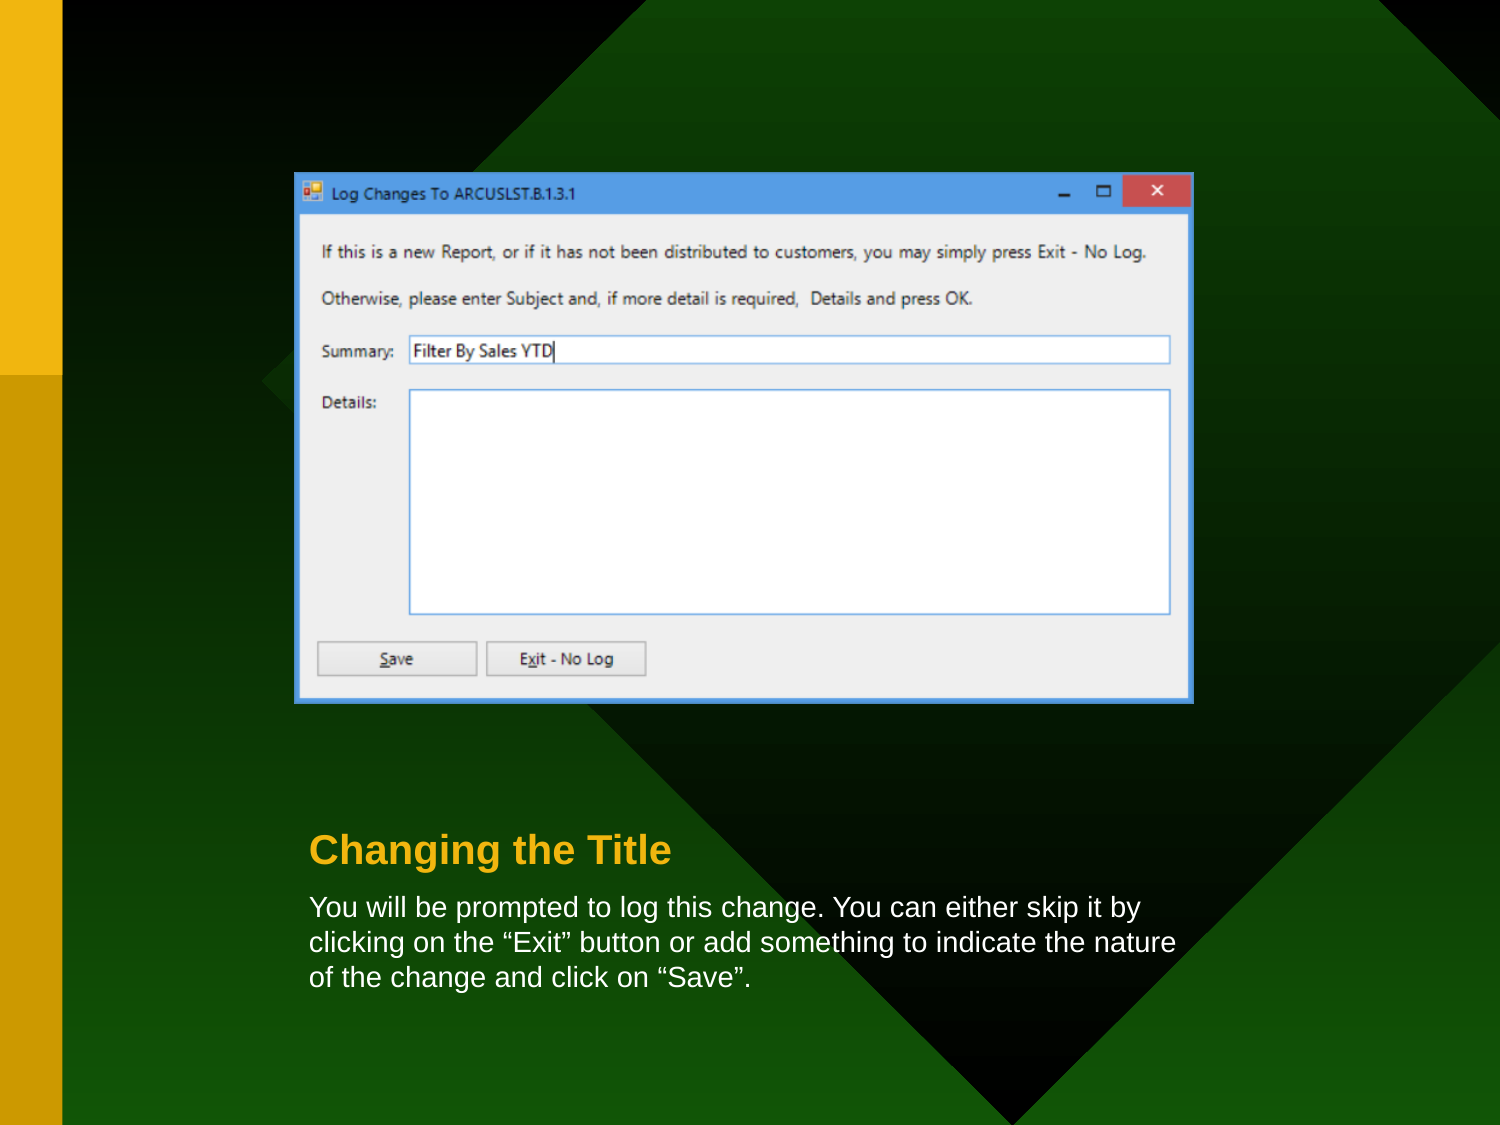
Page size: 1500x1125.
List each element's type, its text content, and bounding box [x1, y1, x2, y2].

picture [293, 172, 1195, 704]
list You will be prompted to log this change. You can either skip it by clicking on the “Exit” button or add something to indicate the nature of the change and click on “Save”. [294, 880, 1194, 1013]
title Changing the Title [294, 787, 1194, 880]
